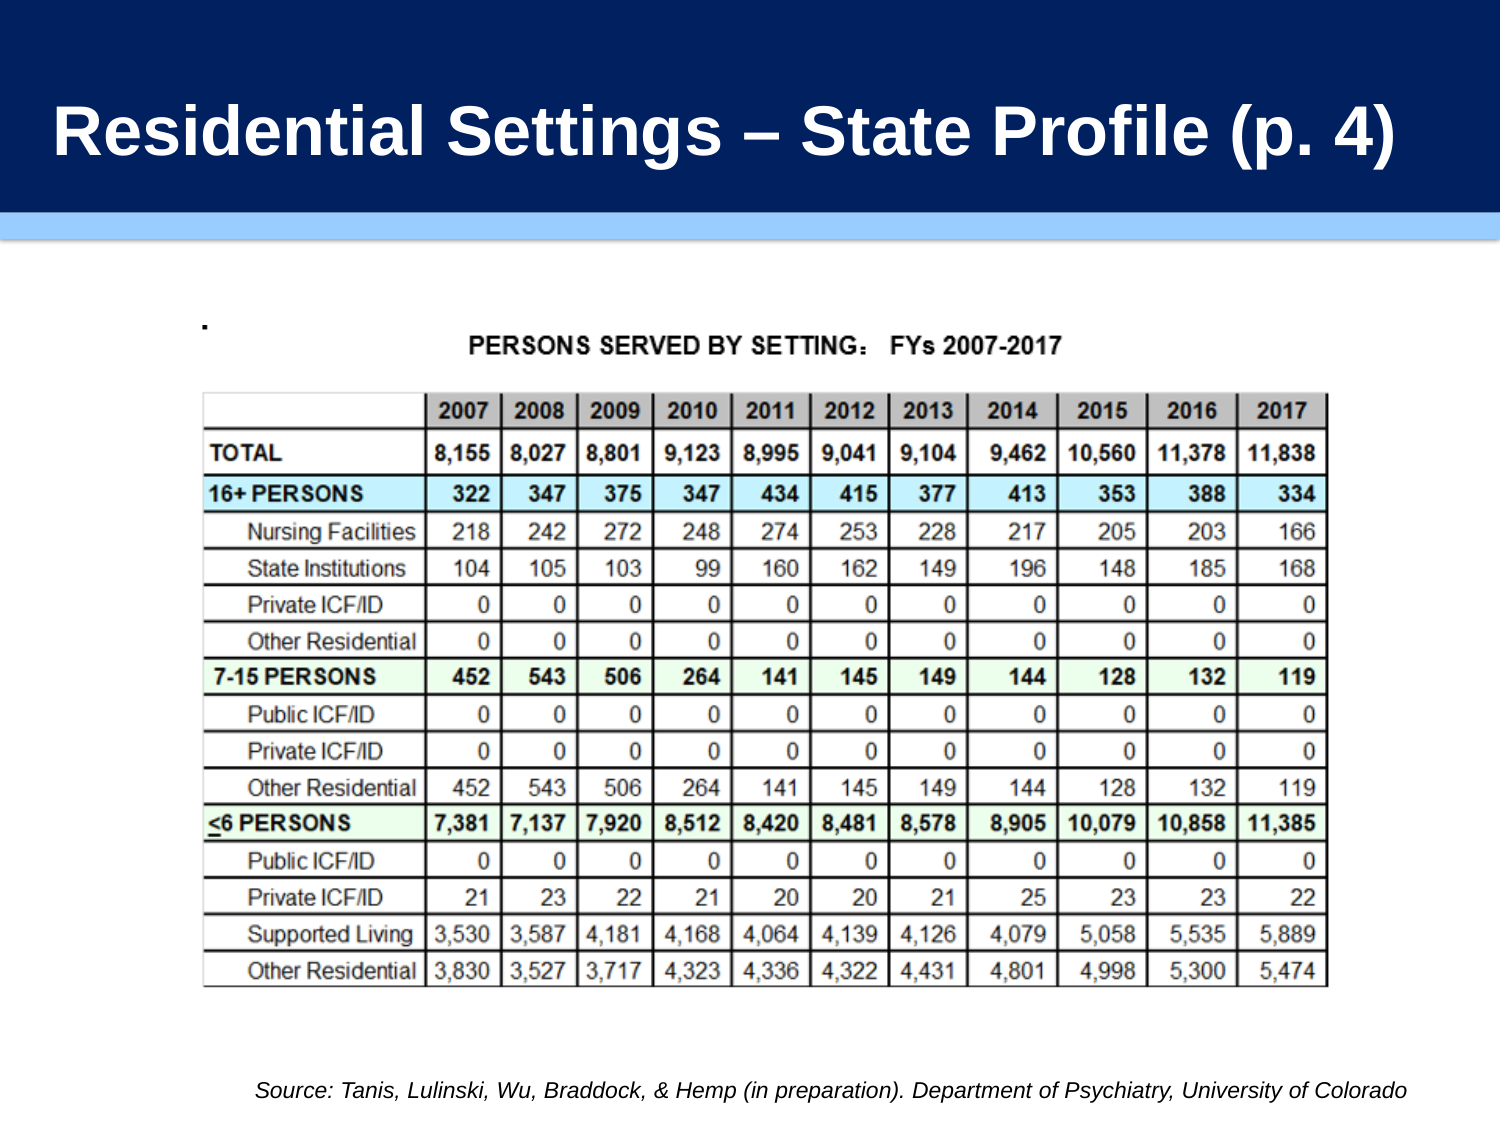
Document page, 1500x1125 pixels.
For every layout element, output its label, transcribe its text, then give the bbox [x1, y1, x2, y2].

title Residential Settings – State Profile (p. 4) [37, 24, 1477, 231]
text_box Source: Tanis, Lulinski, Wu, Braddock, & Hemp (in preparation). Department of Psychiatry, University of Colorado [124, 1068, 1424, 1114]
picture [173, 325, 1349, 1003]
